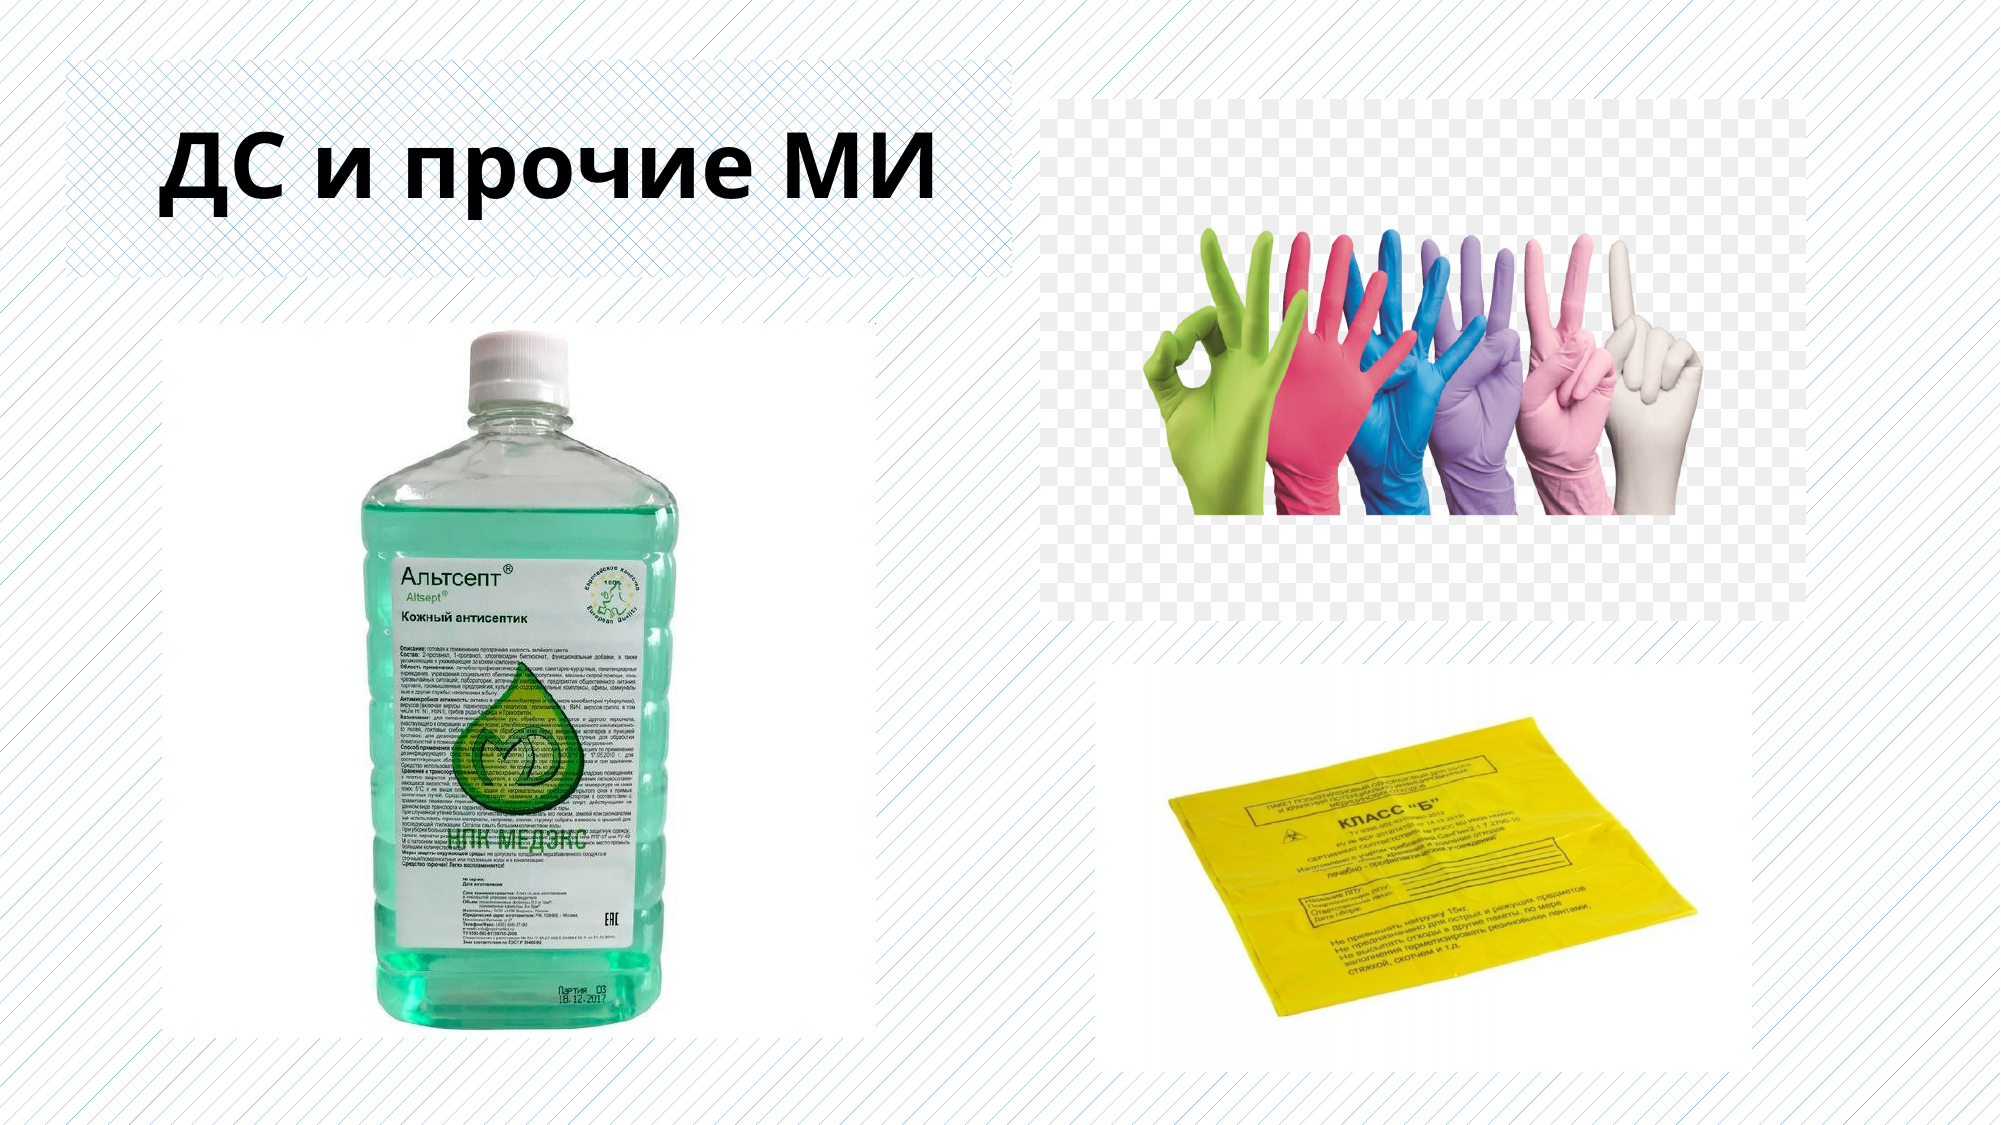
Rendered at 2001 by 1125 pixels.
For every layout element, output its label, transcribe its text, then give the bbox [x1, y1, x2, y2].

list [162, 323, 876, 1038]
title ДС и прочие МИ [66, 59, 1012, 278]
picture [1095, 664, 1752, 1072]
picture [1040, 99, 1806, 621]
